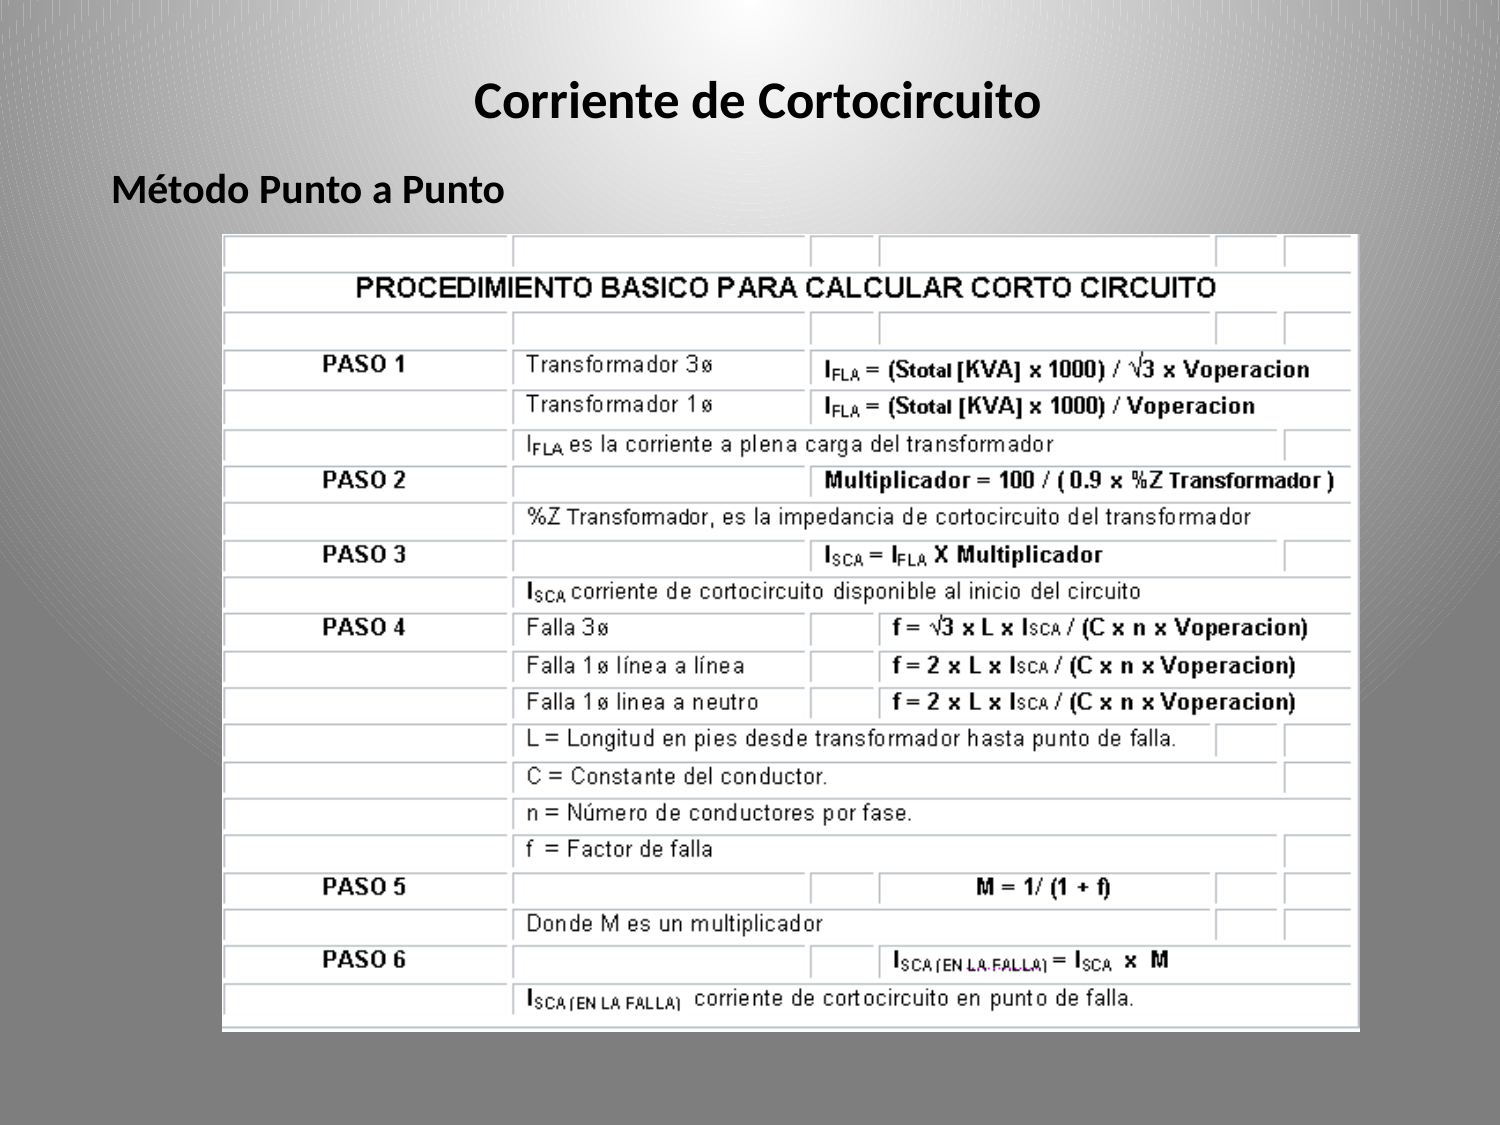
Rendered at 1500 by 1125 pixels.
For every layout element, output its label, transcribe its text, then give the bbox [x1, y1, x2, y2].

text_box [222, 234, 1360, 1032]
subtitle Método Punto a Punto [88, 164, 1459, 1083]
title Corriente de Cortocircuito [105, 58, 1423, 164]
